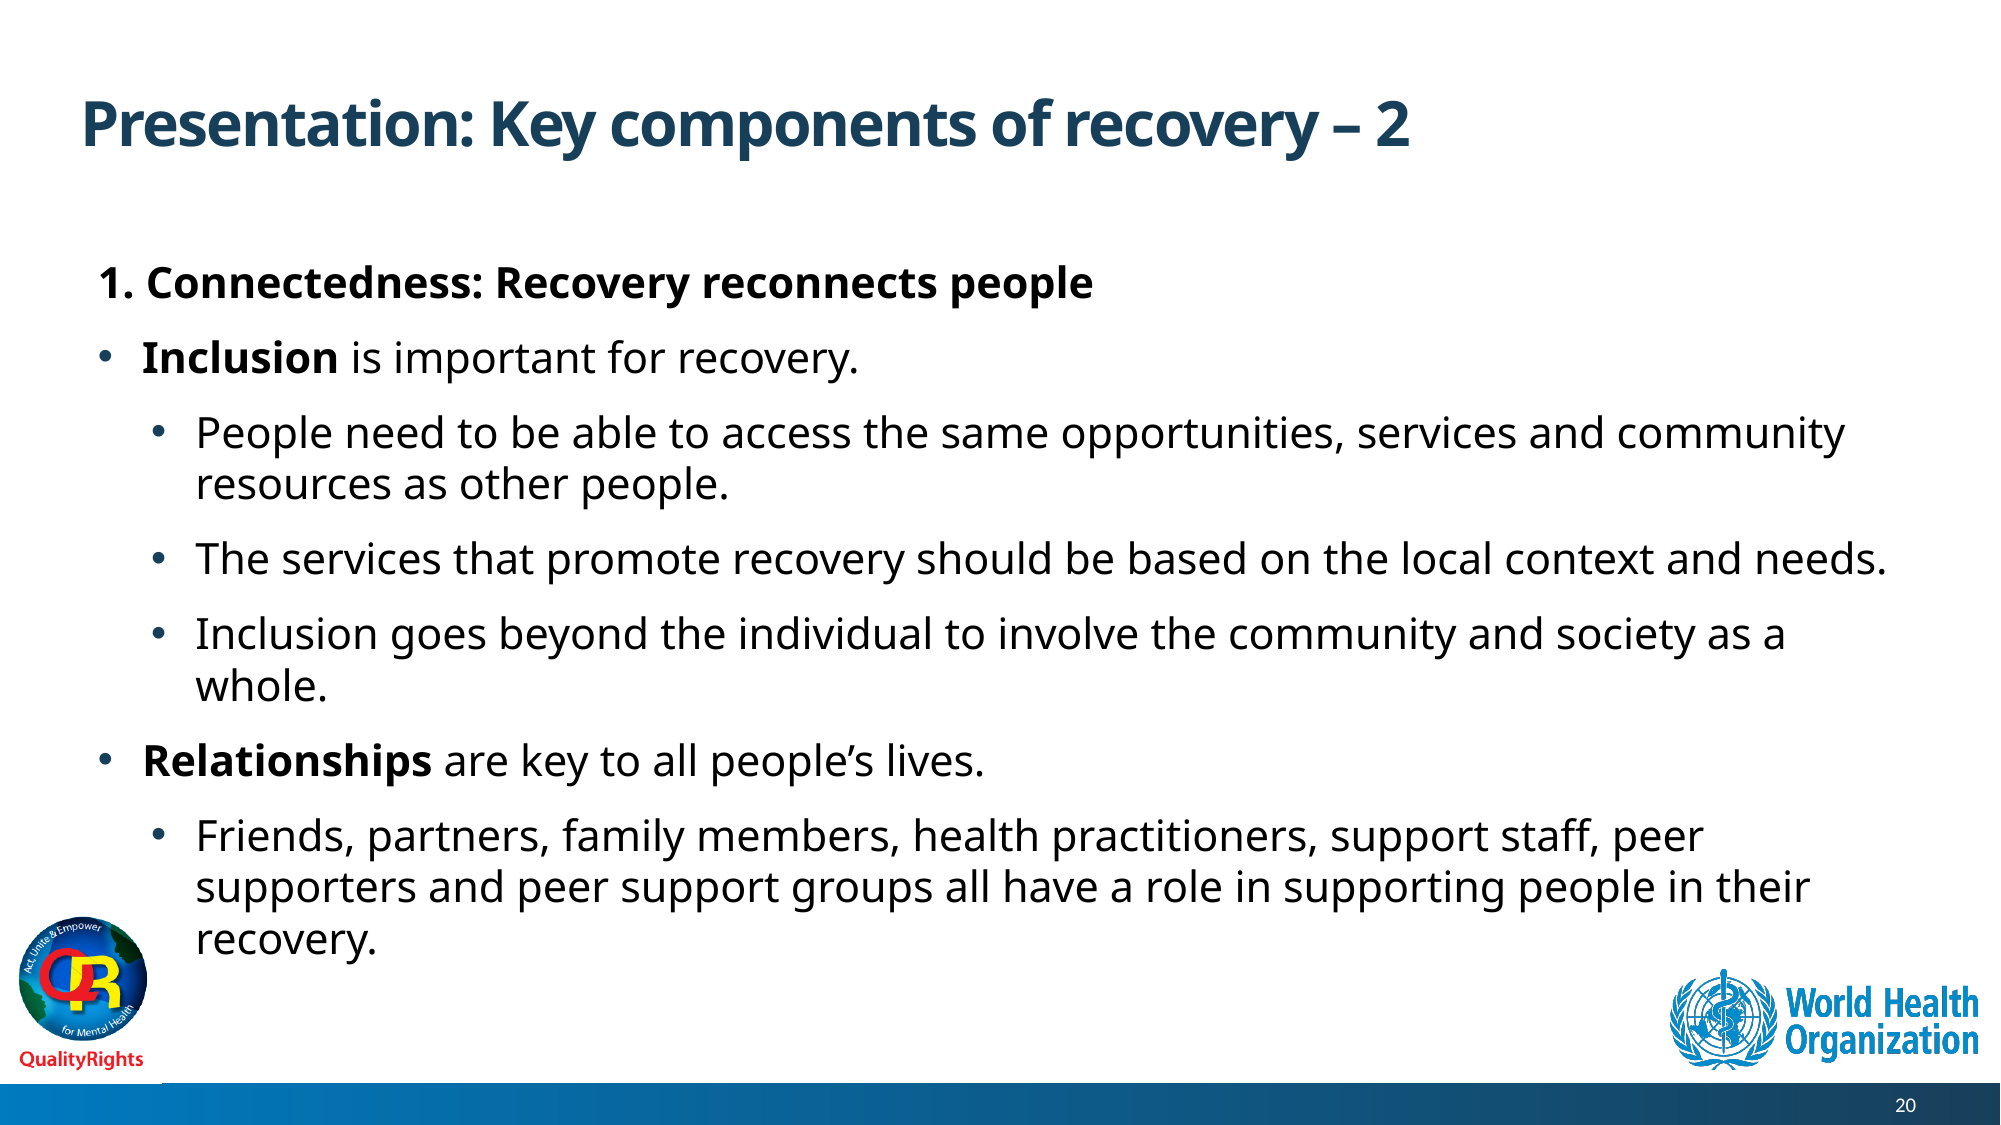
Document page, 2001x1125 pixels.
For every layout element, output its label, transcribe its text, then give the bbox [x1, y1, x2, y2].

picture [1744, 1003, 1751, 1016]
picture [1692, 1031, 1700, 1042]
title Presentation: Key components of recovery – 2 [65, 83, 1672, 154]
picture [1891, 987, 1897, 999]
picture [1716, 1064, 1731, 1070]
picture [1711, 1031, 1722, 1038]
picture [1792, 987, 1797, 1004]
picture [1860, 1000, 1865, 1012]
picture [1701, 987, 1710, 992]
picture [1821, 1000, 1826, 1012]
picture [1670, 1030, 1715, 1070]
picture [1670, 987, 1680, 1010]
picture [1742, 1019, 1751, 1034]
picture [1683, 987, 1697, 1047]
picture [1704, 1004, 1712, 1015]
picture [1698, 1047, 1750, 1060]
picture [1747, 1019, 1758, 1041]
picture [1747, 992, 1758, 1016]
picture [1704, 1019, 1711, 1031]
picture [1689, 993, 1706, 1016]
picture [1701, 1042, 1722, 1054]
picture [0, 899, 162, 1084]
list 1. Connectedness: Recovery reconnects people Inclusion is important for recovery. People need to be able to access the same opportunities, services and community resources as other people. The services that promote recovery should be based on the local context and needs. Inclusion goes beyond the individual to involve the community and society as a whole. Relationships are key to all people’s lives. Friends, partners, family members, health practitioners, support staff, peer supporters and peer support groups all have a role in supporting people in their recovery. [83, 247, 1917, 987]
picture [1706, 1038, 1722, 1046]
picture [1750, 987, 1762, 1003]
picture [1805, 987, 1811, 1002]
picture [1711, 995, 1721, 1004]
picture [1732, 969, 1978, 1070]
picture [1958, 1000, 1962, 1012]
picture [1725, 1042, 1747, 1054]
picture [1758, 1004, 1765, 1035]
picture [1738, 1019, 1744, 1030]
